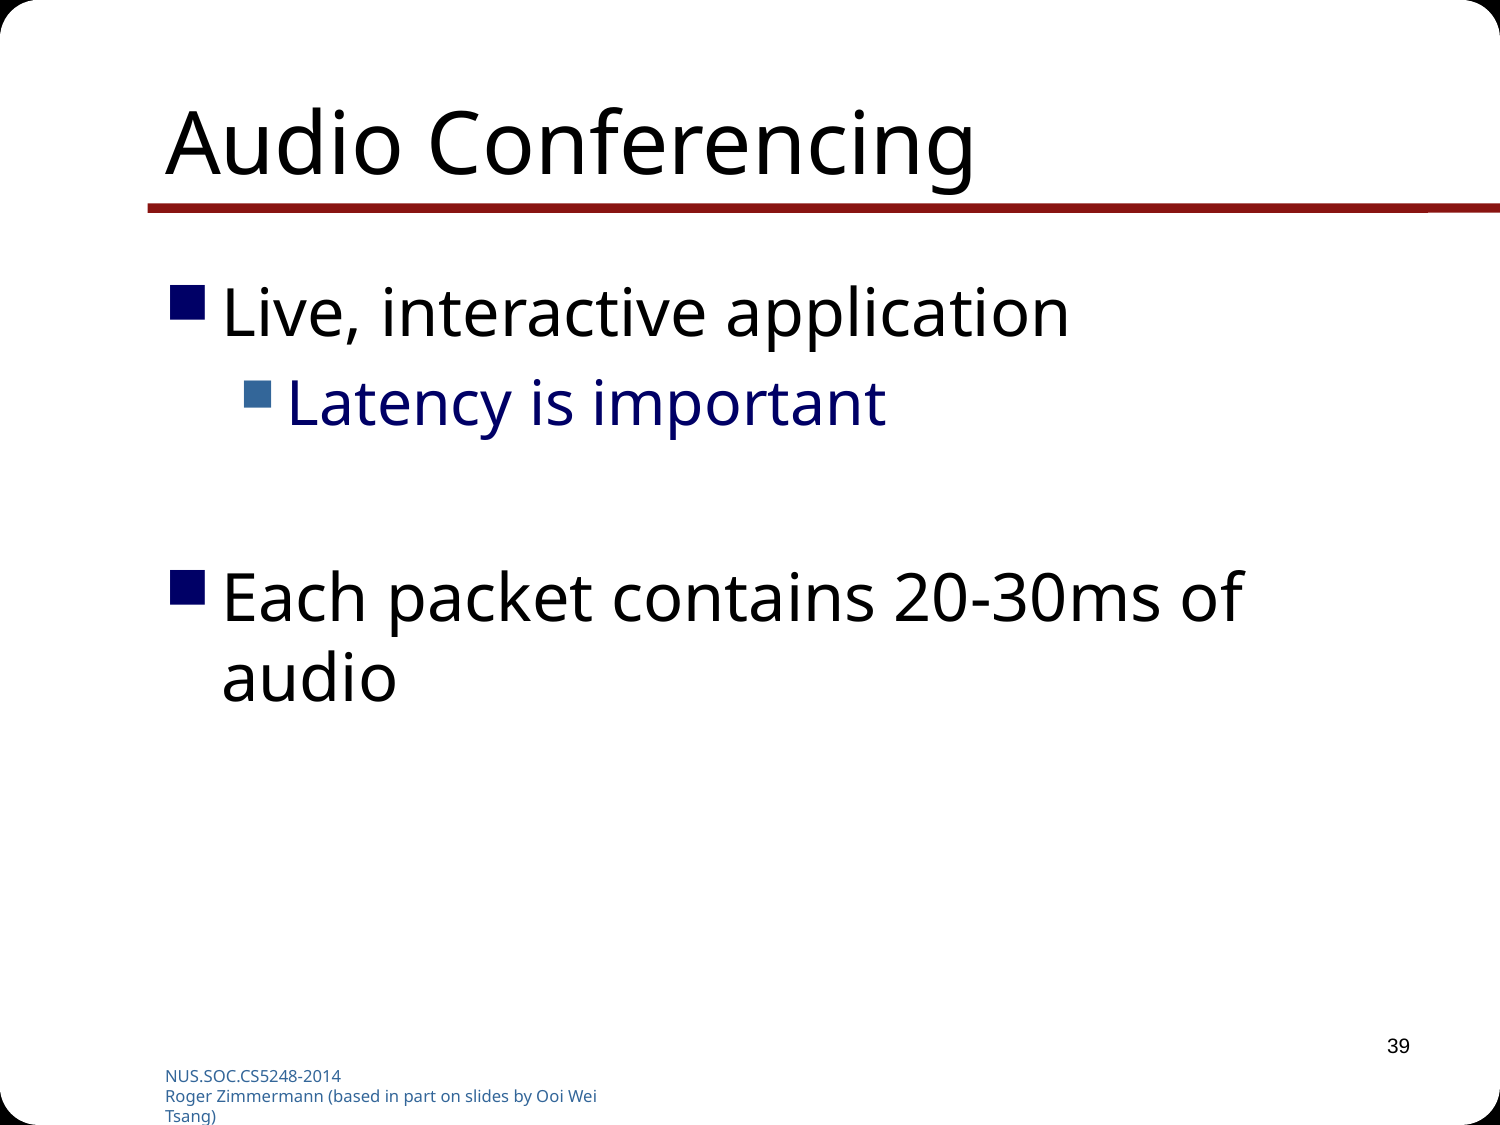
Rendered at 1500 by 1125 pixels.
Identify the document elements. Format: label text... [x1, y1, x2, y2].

title Audio Conferencing [149, 45, 1426, 234]
list Live, interactive application Latency is important Each packet contains 20-30ms of audio [149, 262, 1426, 1006]
footer [549, 1024, 1038, 1101]
slide_number NUS.SOC.CS5248-2014 Roger Zimmermann (based in part on slides by Ooi Wei Tsang) [149, 1058, 549, 1101]
slide_number 39 [1112, 1024, 1426, 1101]
